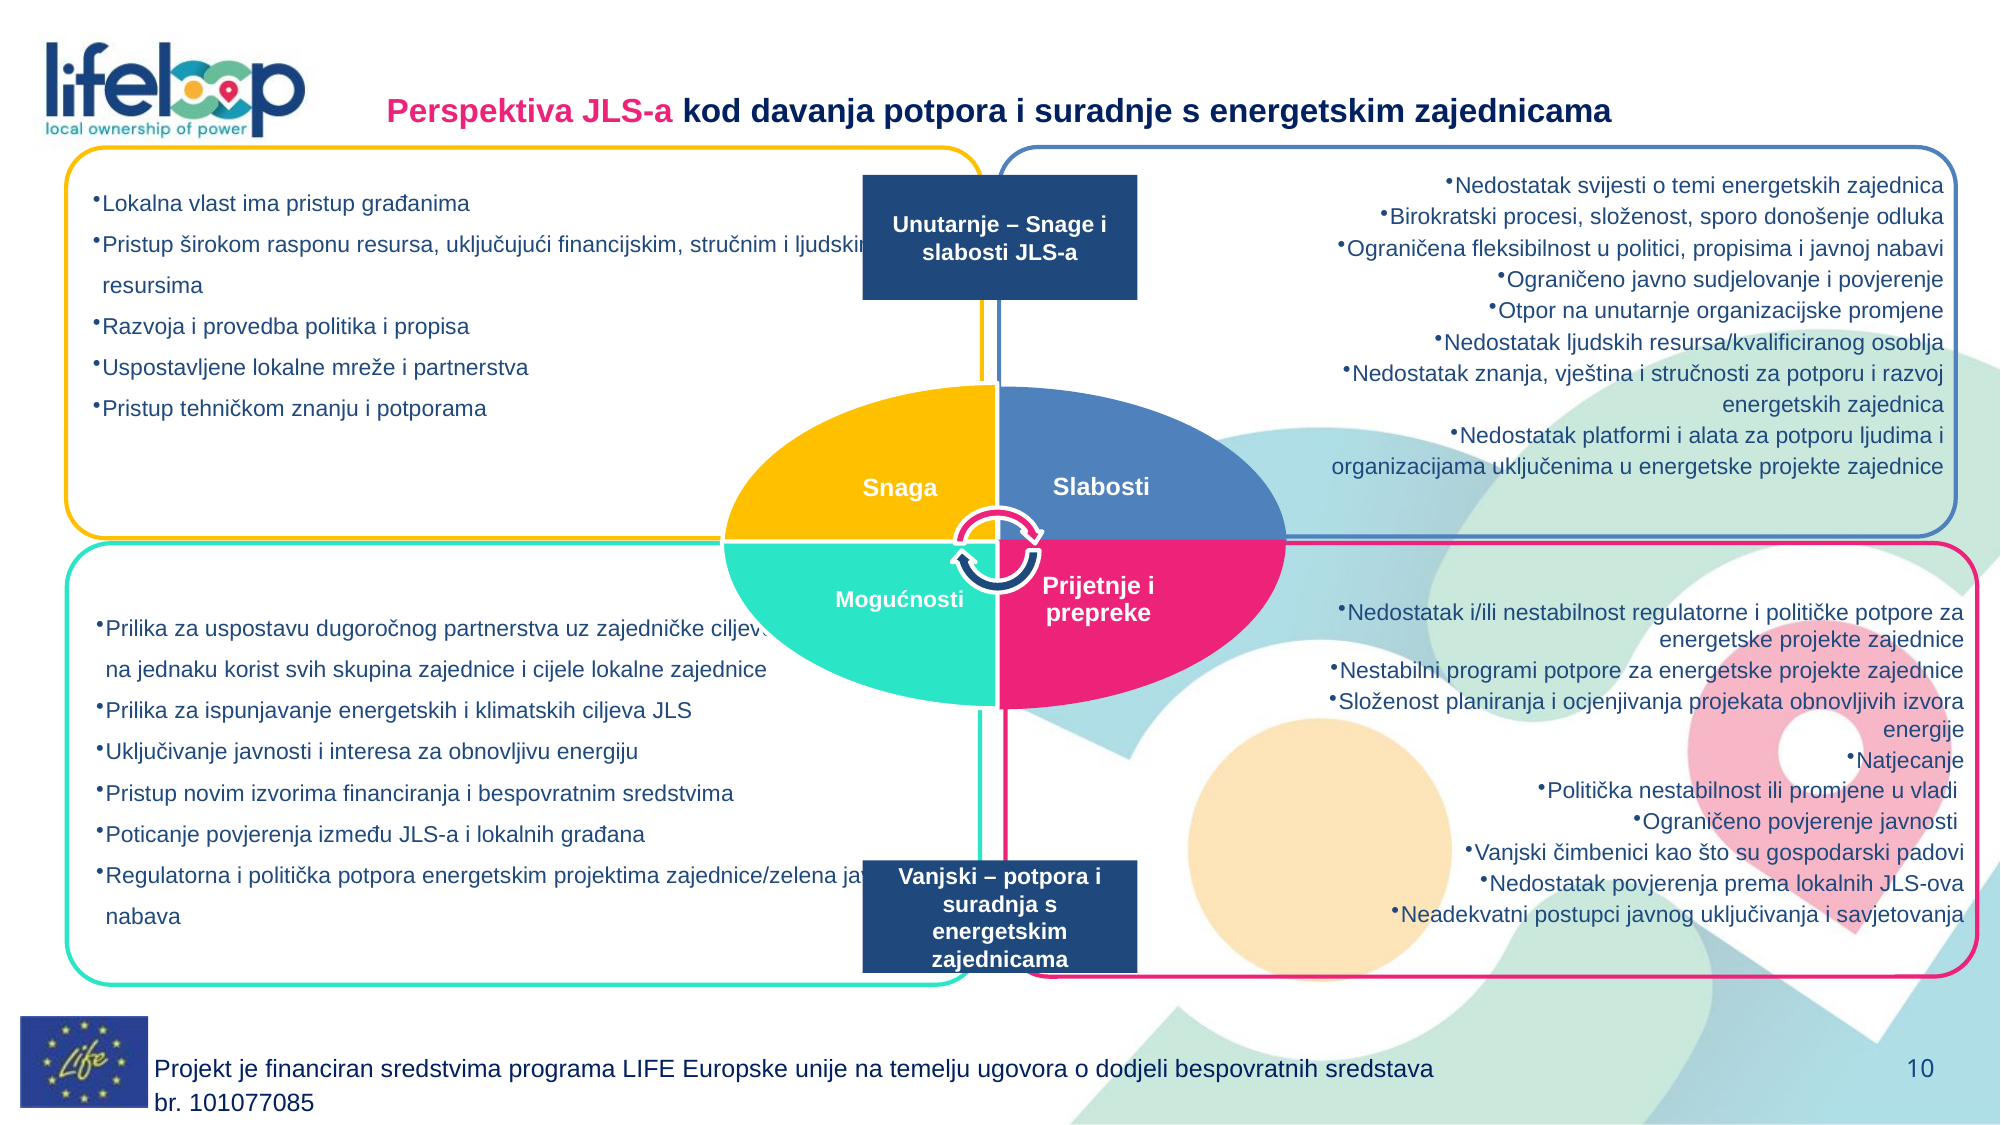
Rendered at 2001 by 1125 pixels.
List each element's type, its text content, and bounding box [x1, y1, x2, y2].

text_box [49, 149, 1982, 982]
picture [20, 32, 2000, 1125]
text_box Projekt je financiran sredstvima programa LIFE Europske unije na temelju ugovora o dodjeli bespovratnih sredstava br. 101077085 [137, 1041, 1475, 1125]
slide_number 10 [1899, 1058, 1950, 1069]
text_box Perspektiva JLS-a kod davanja potpora i suradnje s energetskim zajednicama [354, 60, 1646, 149]
